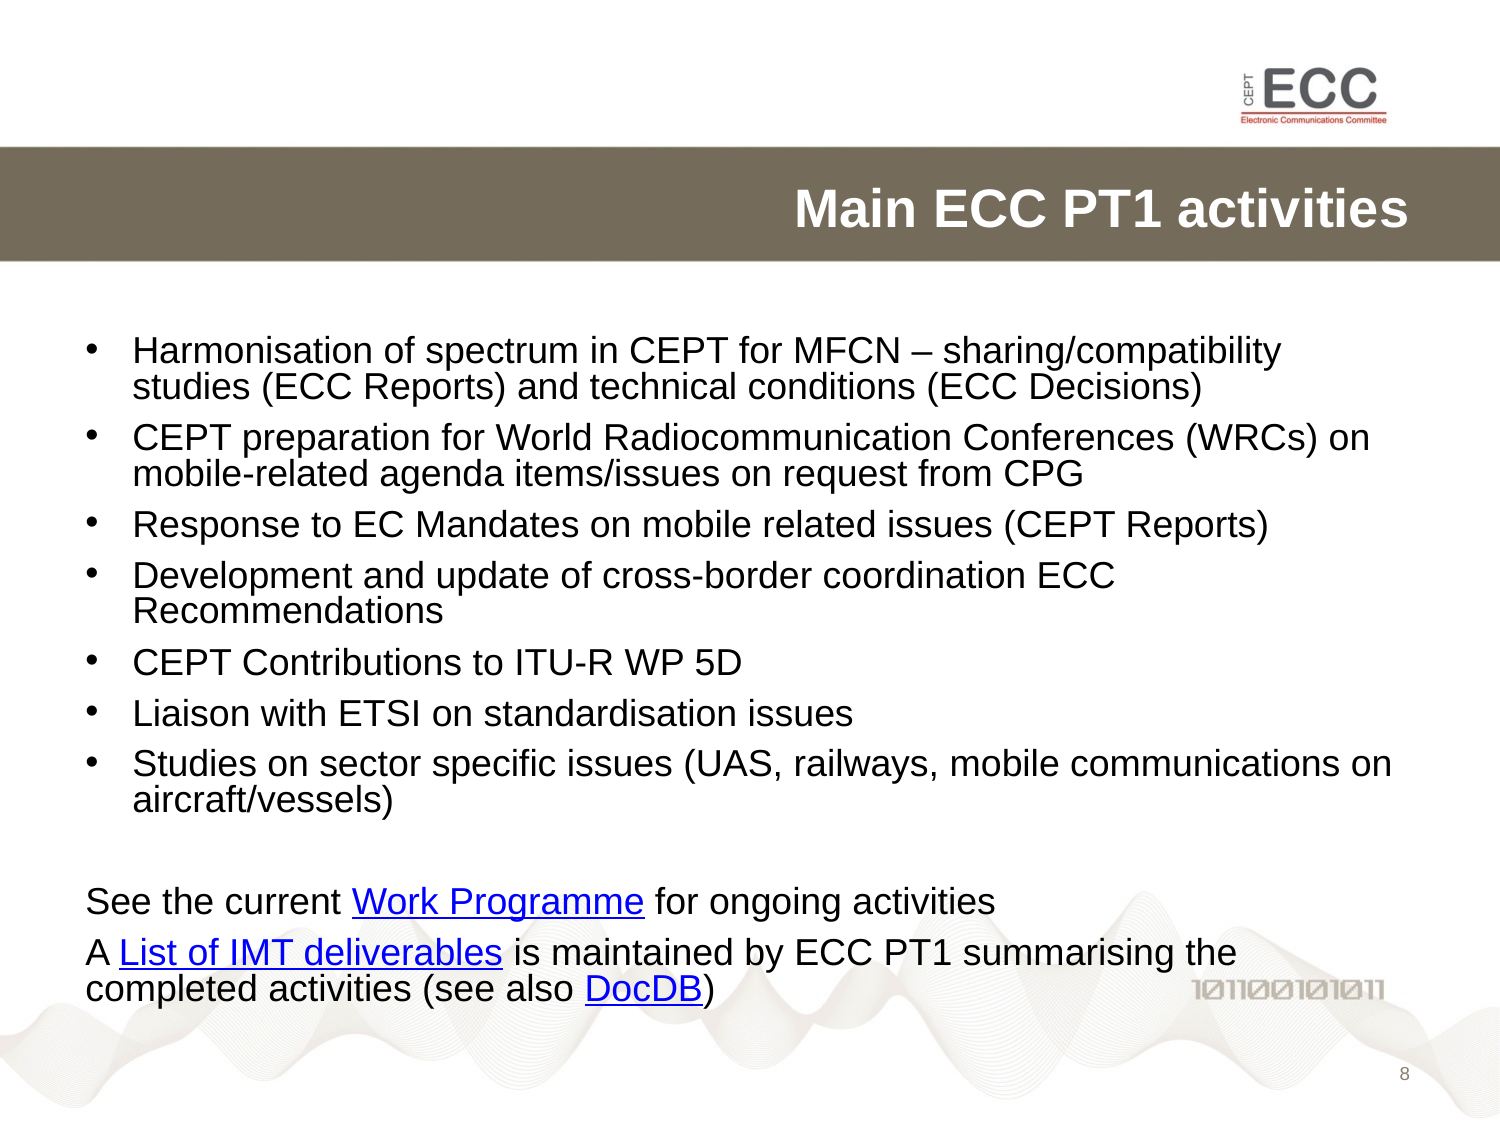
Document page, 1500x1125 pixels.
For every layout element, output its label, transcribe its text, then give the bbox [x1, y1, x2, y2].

text_box Harmonisation of spectrum in CEPT for MFCN – sharing/compatibility studies (ECC Reports) and technical conditions (ECC Decisions) CEPT preparation for World Radiocommunication Conferences (WRCs) on mobile-related agenda items/issues on request from CPG Response to EC Mandates on mobile related issues (CEPT Reports) Development and update of cross-border coordination ECC Recommendations CEPT Contributions to ITU-R WP 5D Liaison with ETSI on standardisation issues Studies on sector specific issues (UAS, railways, mobile communications on aircraft/vessels) See the current Work Programme for ongoing activities A List of IMT deliverables is maintained by ECC PT1 summarising the completed activities (see also DocDB) [70, 278, 1419, 1103]
slide_number 7 [1299, 1042, 1425, 1103]
picture [0, 0, 1500, 1125]
title Main ECC PT1 activities [75, 149, 1425, 263]
